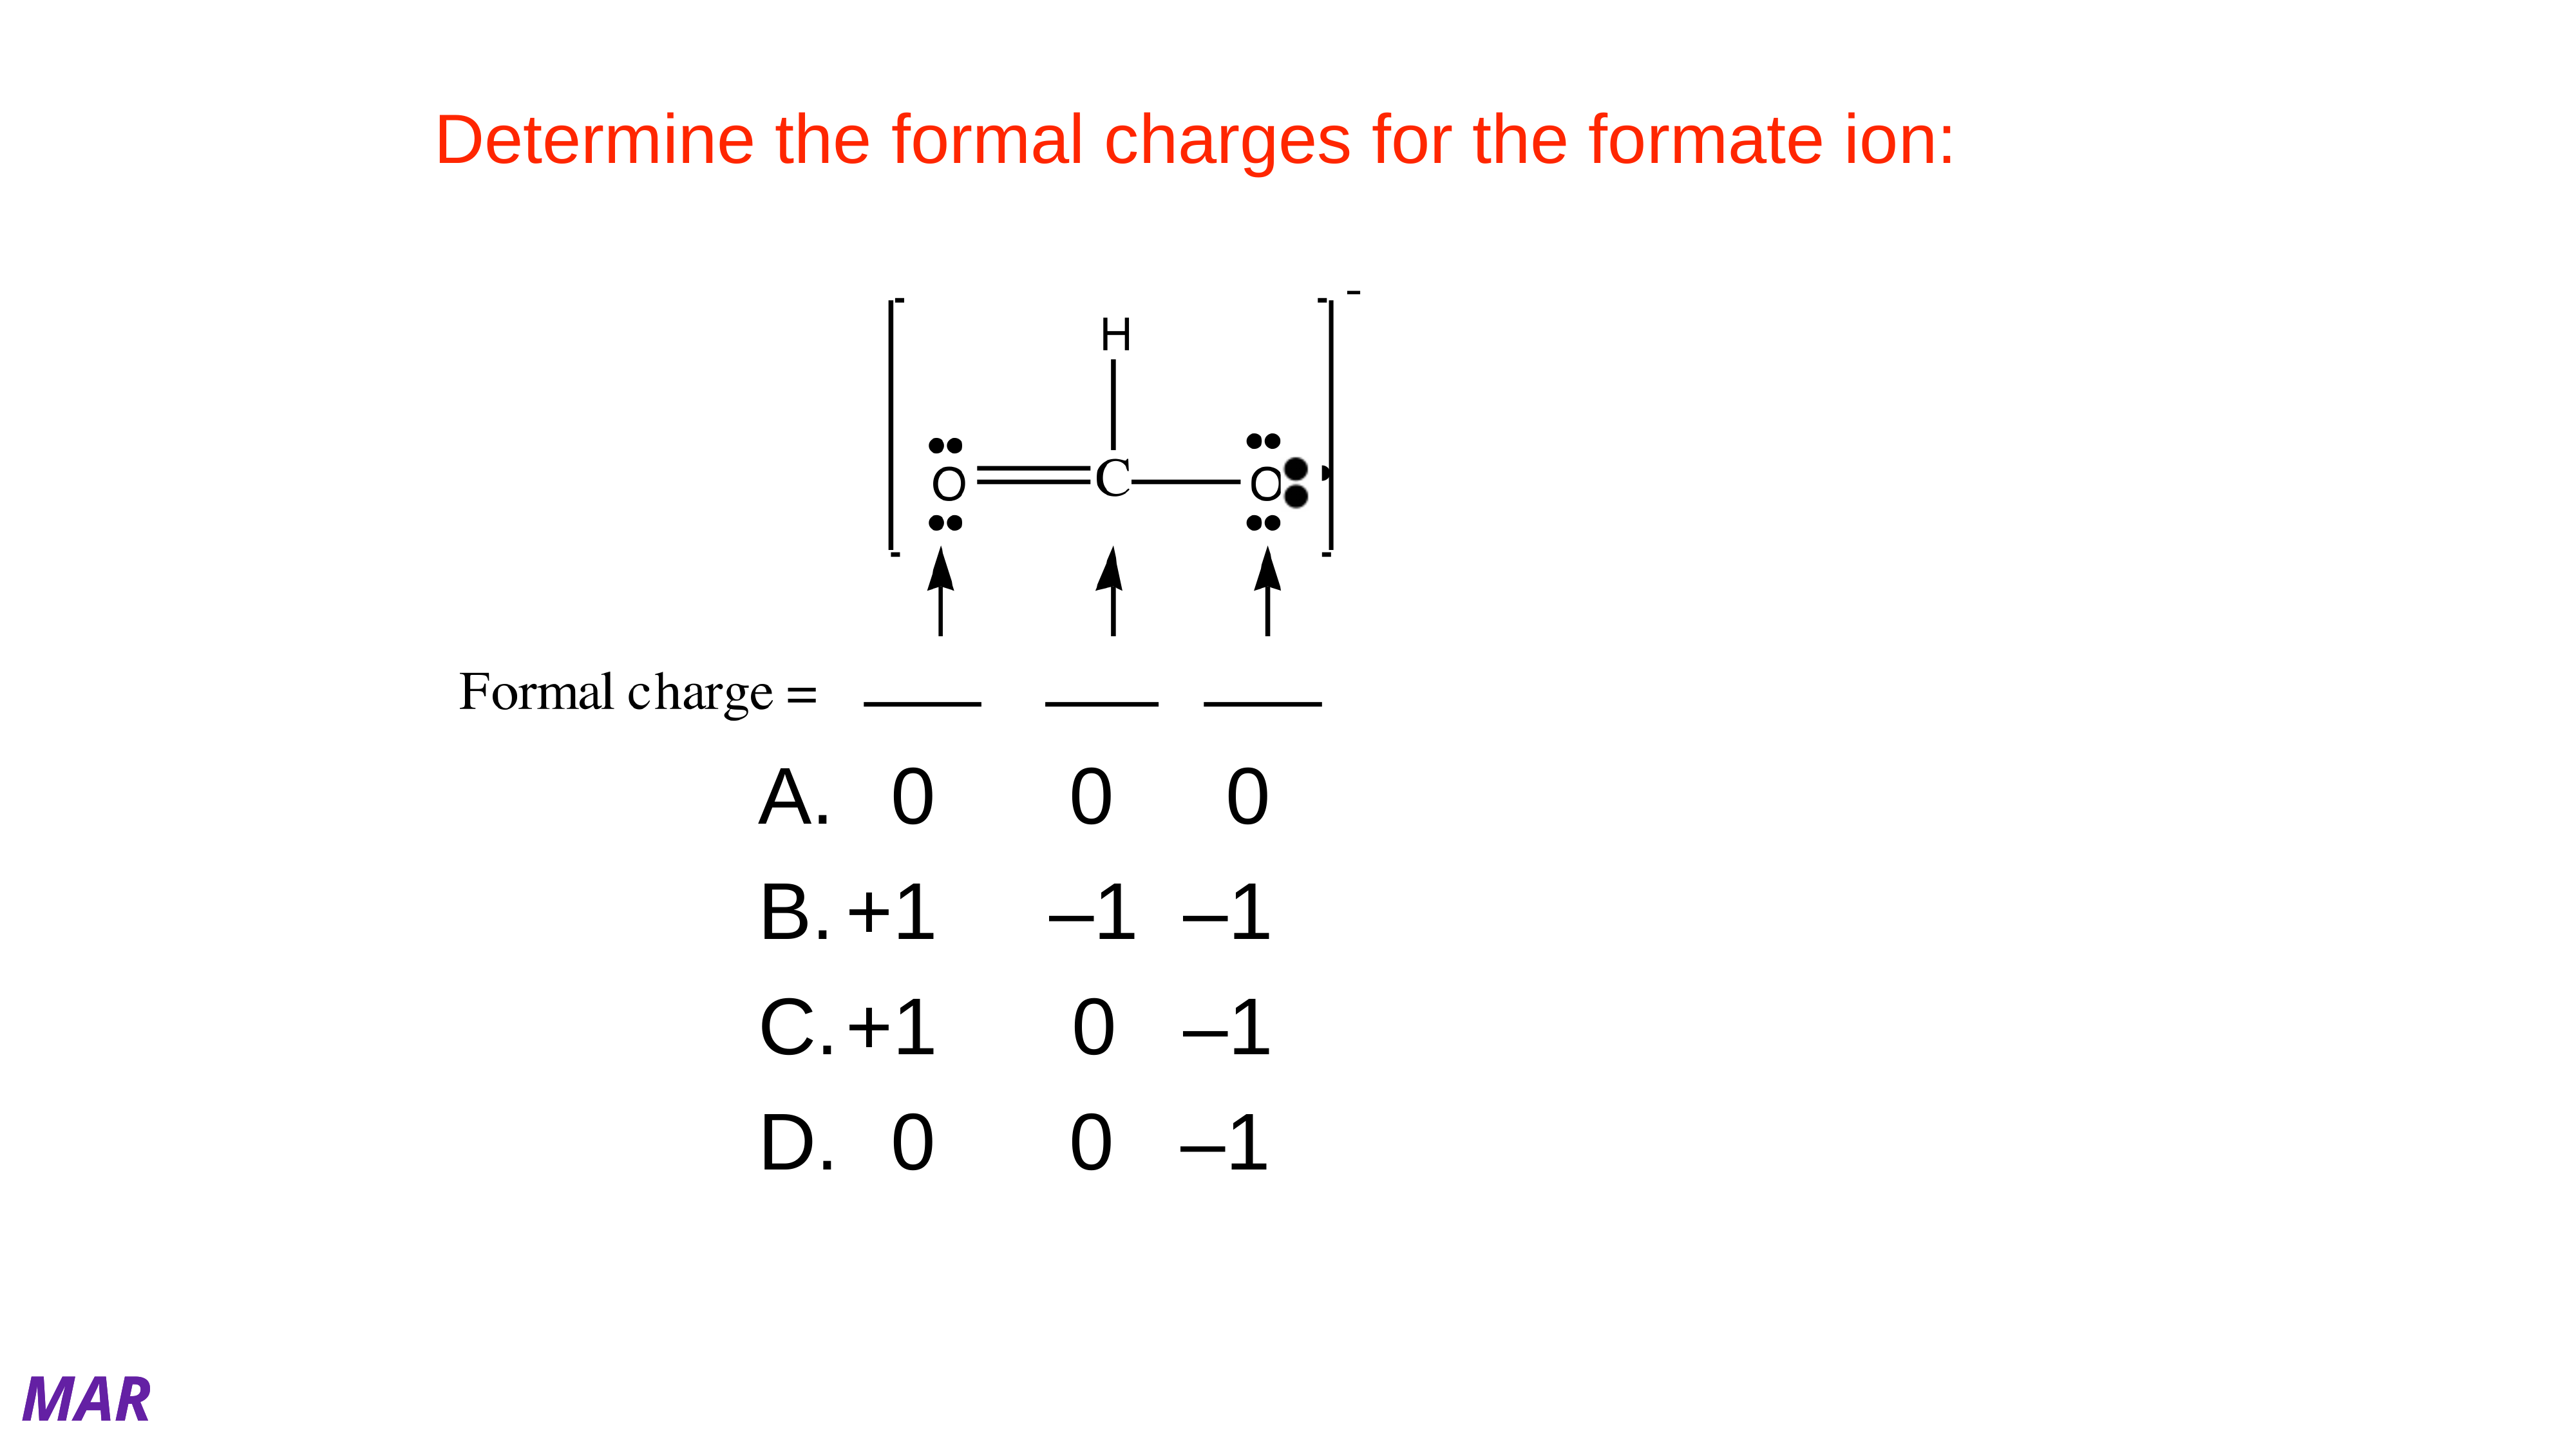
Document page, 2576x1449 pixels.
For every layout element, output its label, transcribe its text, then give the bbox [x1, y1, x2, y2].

picture [450, 273, 1368, 732]
text_box MAR [3, 1349, 170, 1443]
list 0 0 0 +1 –1 –1 +1 0 –1 0 0 –1 [746, 735, 1617, 1380]
title Determine the formal charges for the formate ion: [417, 0, 2159, 271]
